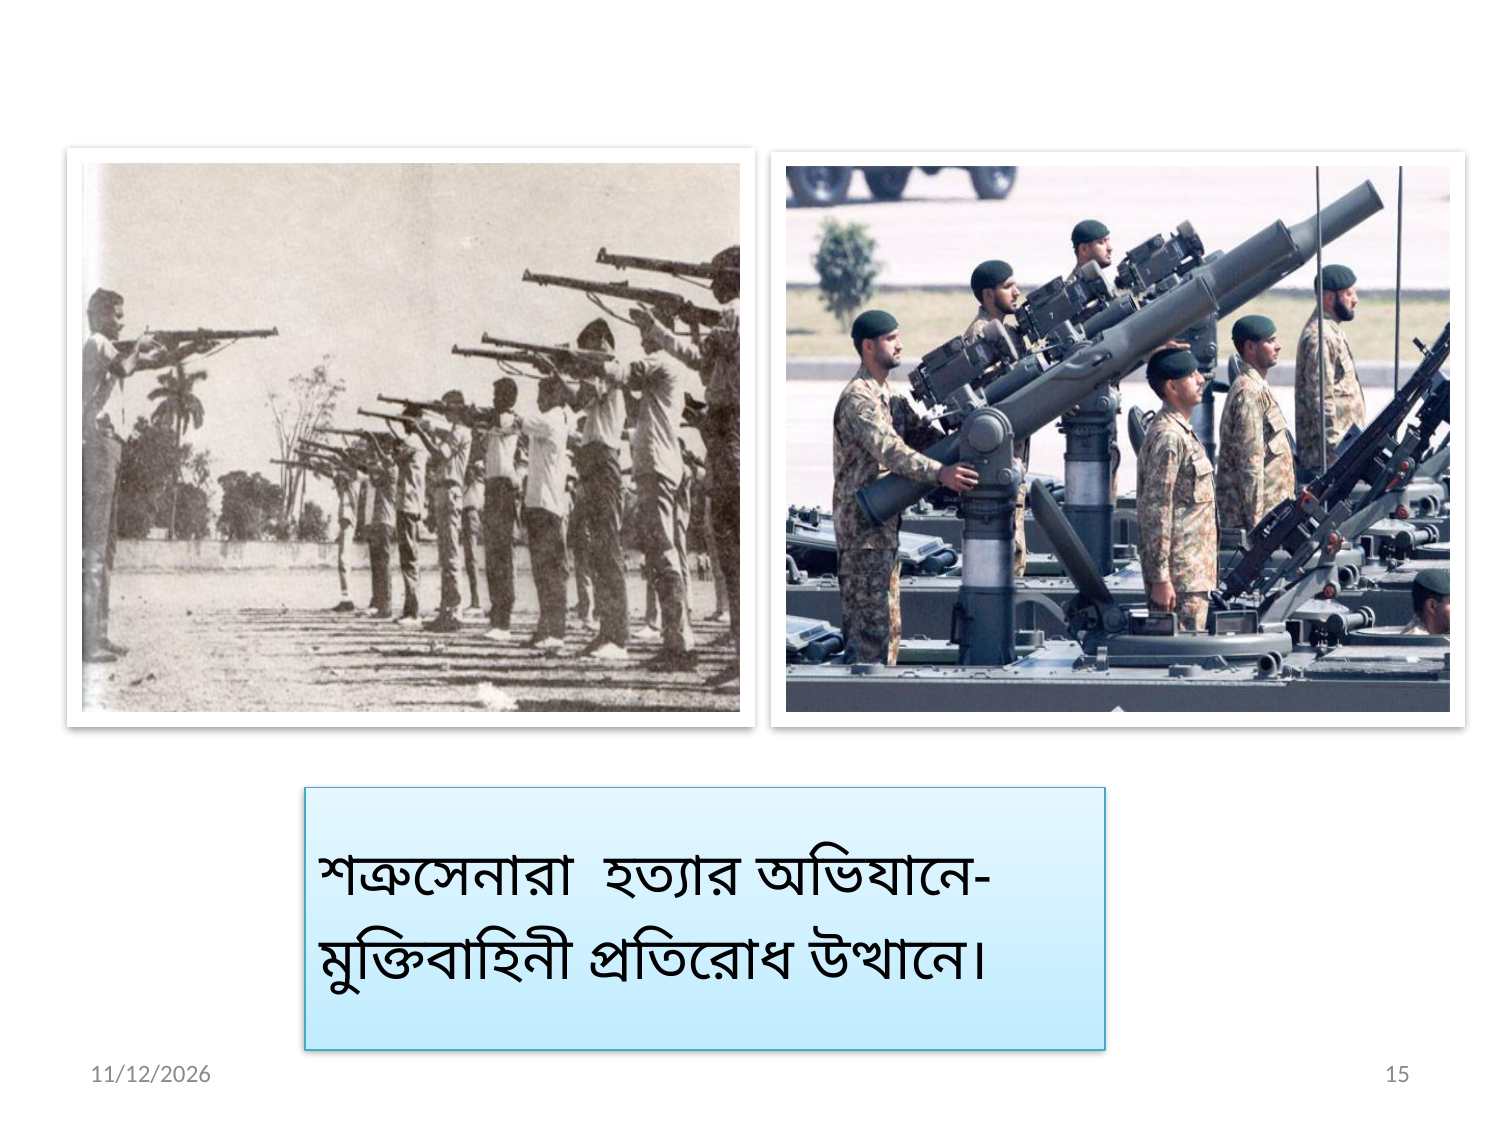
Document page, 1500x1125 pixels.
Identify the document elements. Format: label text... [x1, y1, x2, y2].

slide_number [75, 1042, 425, 1103]
text_box শত্রুসেনারা হত্যার অভিযানে- মুক্তিবাহিনী প্রতিরোধ উত্থানে। [304, 787, 1106, 1051]
picture [785, 166, 1451, 713]
picture [81, 162, 741, 713]
slide_number 15 [1074, 1042, 1425, 1103]
